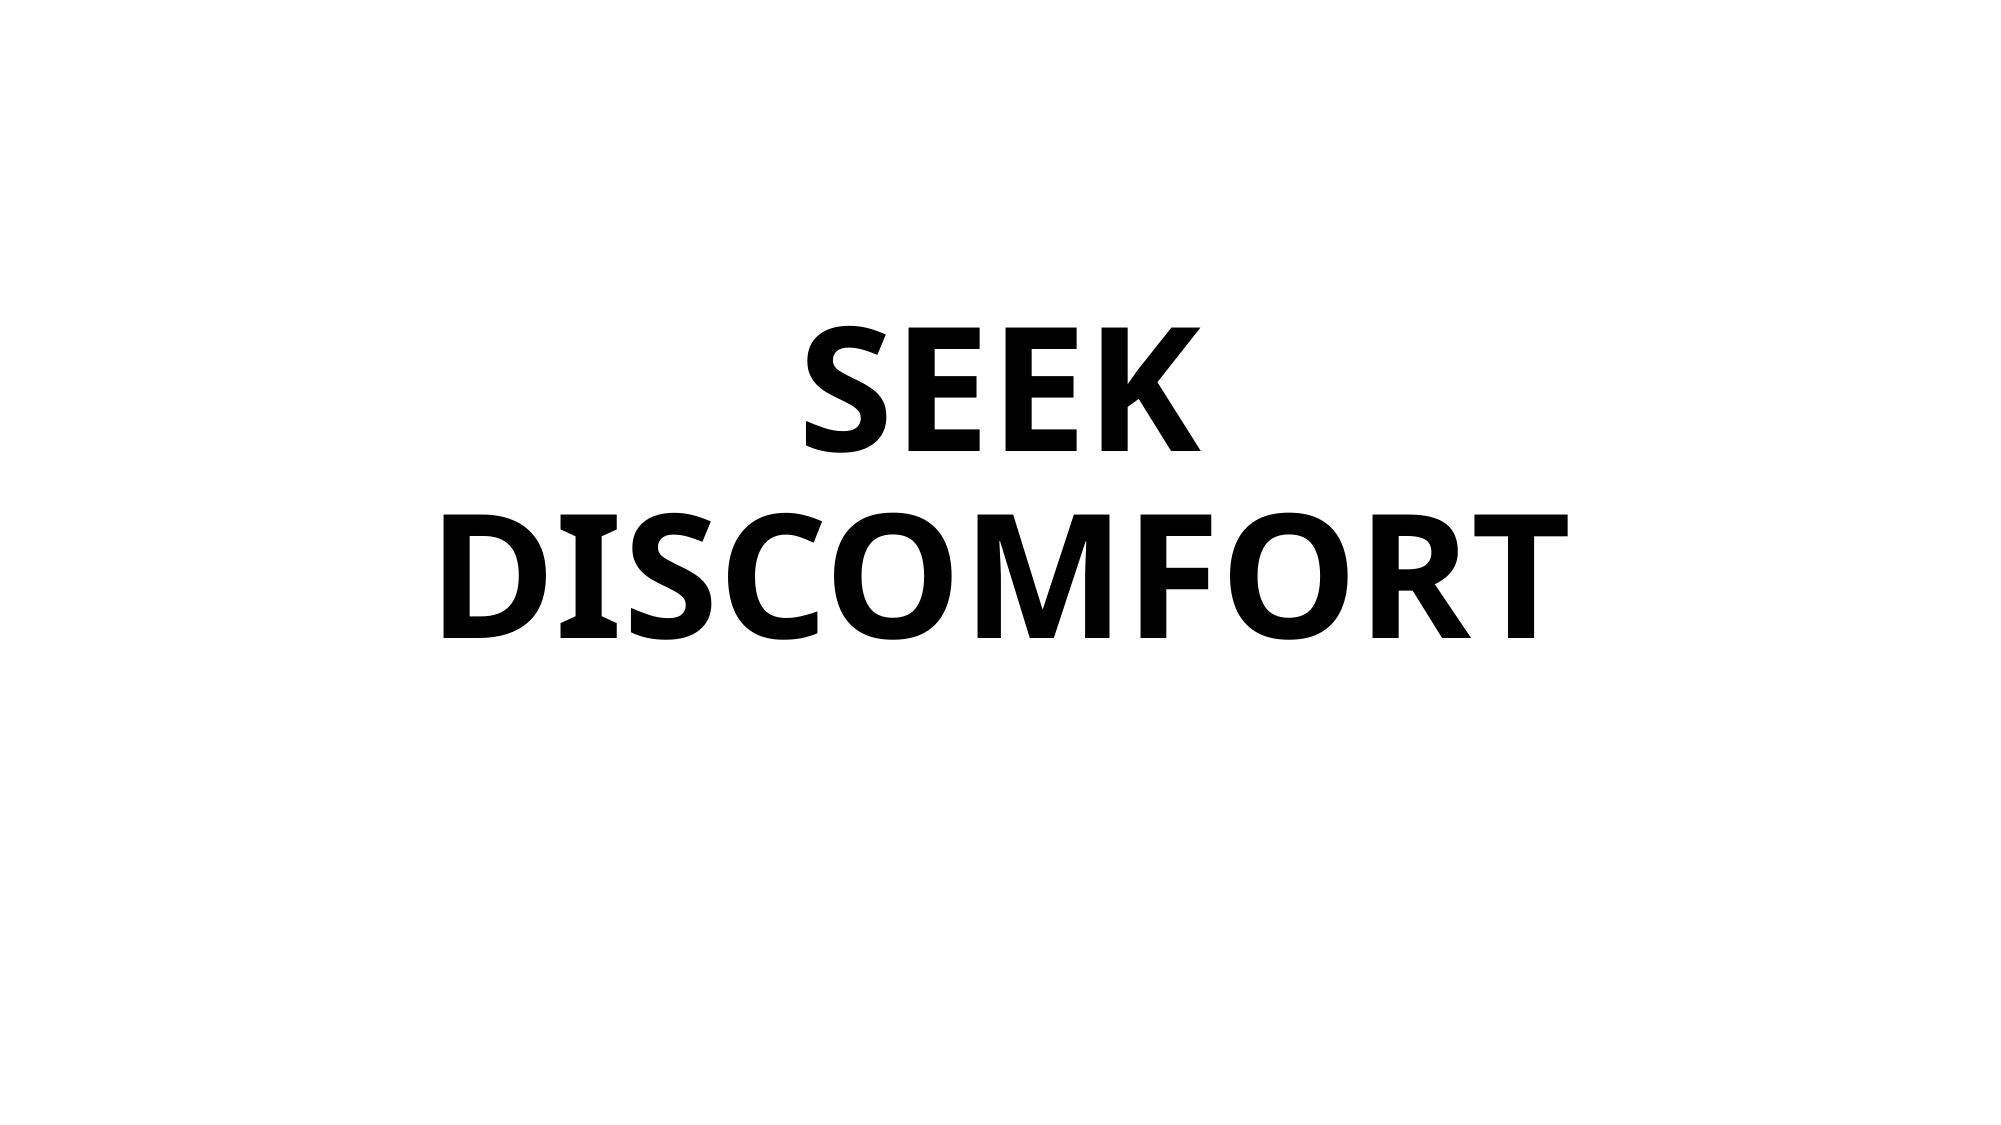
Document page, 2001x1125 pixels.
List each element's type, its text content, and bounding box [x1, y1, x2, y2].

title SEEK DISCOMFORT [249, 291, 1750, 683]
